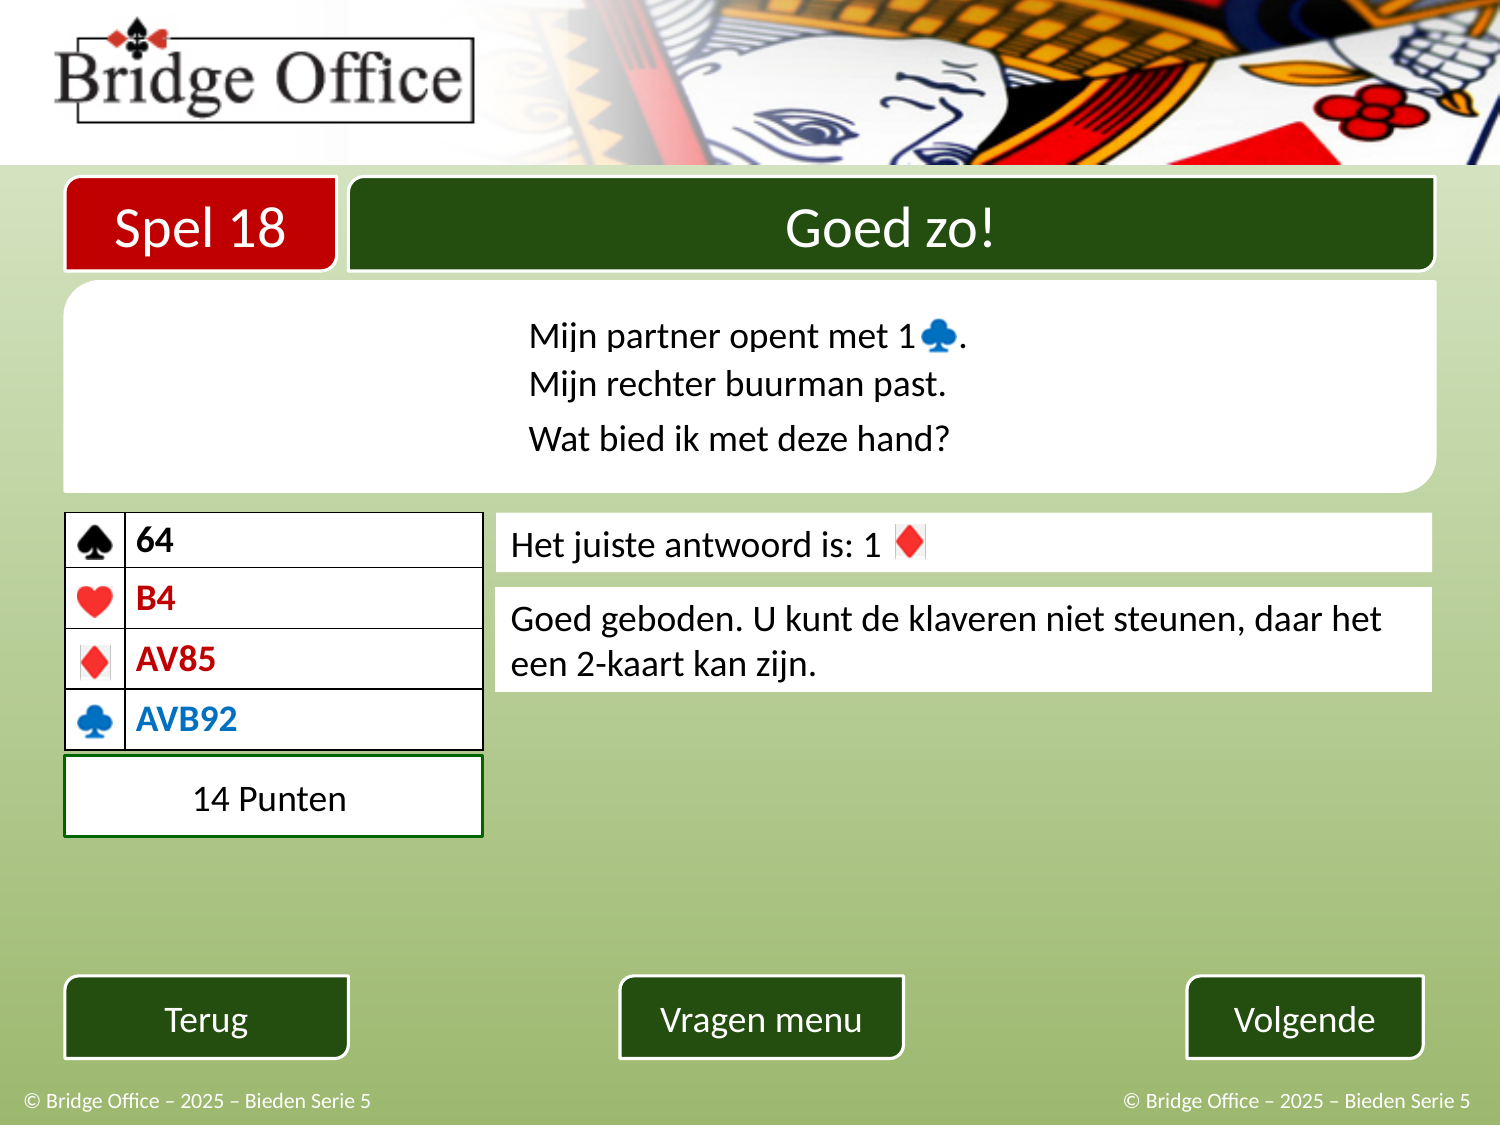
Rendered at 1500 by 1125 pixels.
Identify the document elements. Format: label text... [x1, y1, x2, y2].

text_box 14 Punten [63, 754, 484, 838]
text_box Vragen menu [618, 974, 906, 1061]
table_header 64 [126, 513, 482, 567]
table_cell AV85 [126, 629, 482, 688]
table_cell B4 [126, 568, 482, 628]
text_box Mijn rechter buurman past. [513, 352, 987, 406]
picture [77, 703, 114, 740]
text_box © Bridge Office – 2025 – Bieden Serie 5 [8, 1079, 393, 1121]
text_box [63, 280, 1437, 493]
picture [77, 585, 114, 618]
text_box Spel 18 [63, 178, 339, 273]
text_box Wat bied ik met deze hand? [513, 406, 987, 467]
table_cell AVB92 [126, 690, 482, 749]
text_box Terug [63, 974, 350, 1061]
text_box Volgende [1185, 974, 1425, 1061]
picture [892, 524, 928, 561]
table_cell [66, 629, 124, 688]
table_header [66, 513, 124, 567]
table_cell [66, 568, 124, 628]
text_box Goed zo! [346, 178, 1437, 273]
picture [77, 644, 114, 681]
text_box Goed geboden. U kunt de klaveren niet steunen, daar het een 2-kaart kan zijn. [495, 587, 1432, 692]
picture [0, 0, 1500, 166]
picture [920, 318, 957, 354]
text_box Het juiste antwoord is: 1 [496, 512, 1433, 573]
picture [77, 524, 114, 561]
text_box Mijn partner opent met 1 . [513, 303, 1022, 364]
table_cell [66, 690, 124, 749]
text_box © Bridge Office – 2025 – Bieden Serie 5 [1107, 1079, 1500, 1121]
